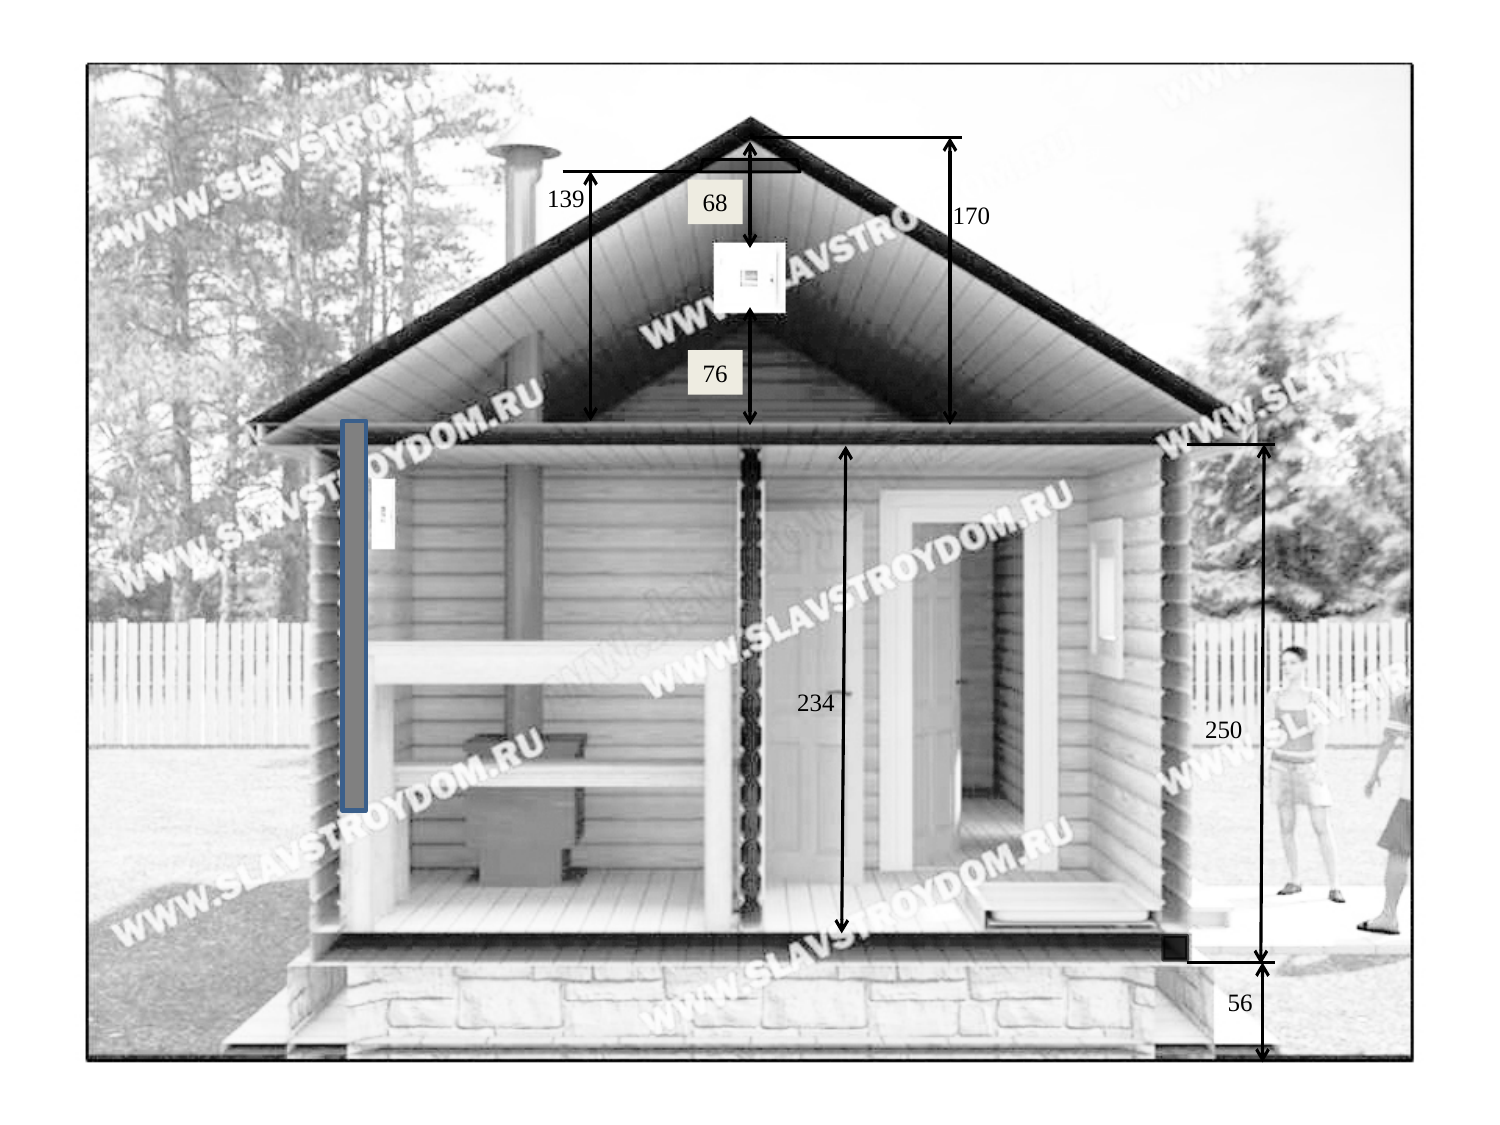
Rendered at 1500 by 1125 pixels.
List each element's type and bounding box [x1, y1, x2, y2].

picture [0, 0, 1500, 1125]
text_box [1260, 452, 1265, 965]
text_box [837, 445, 851, 934]
